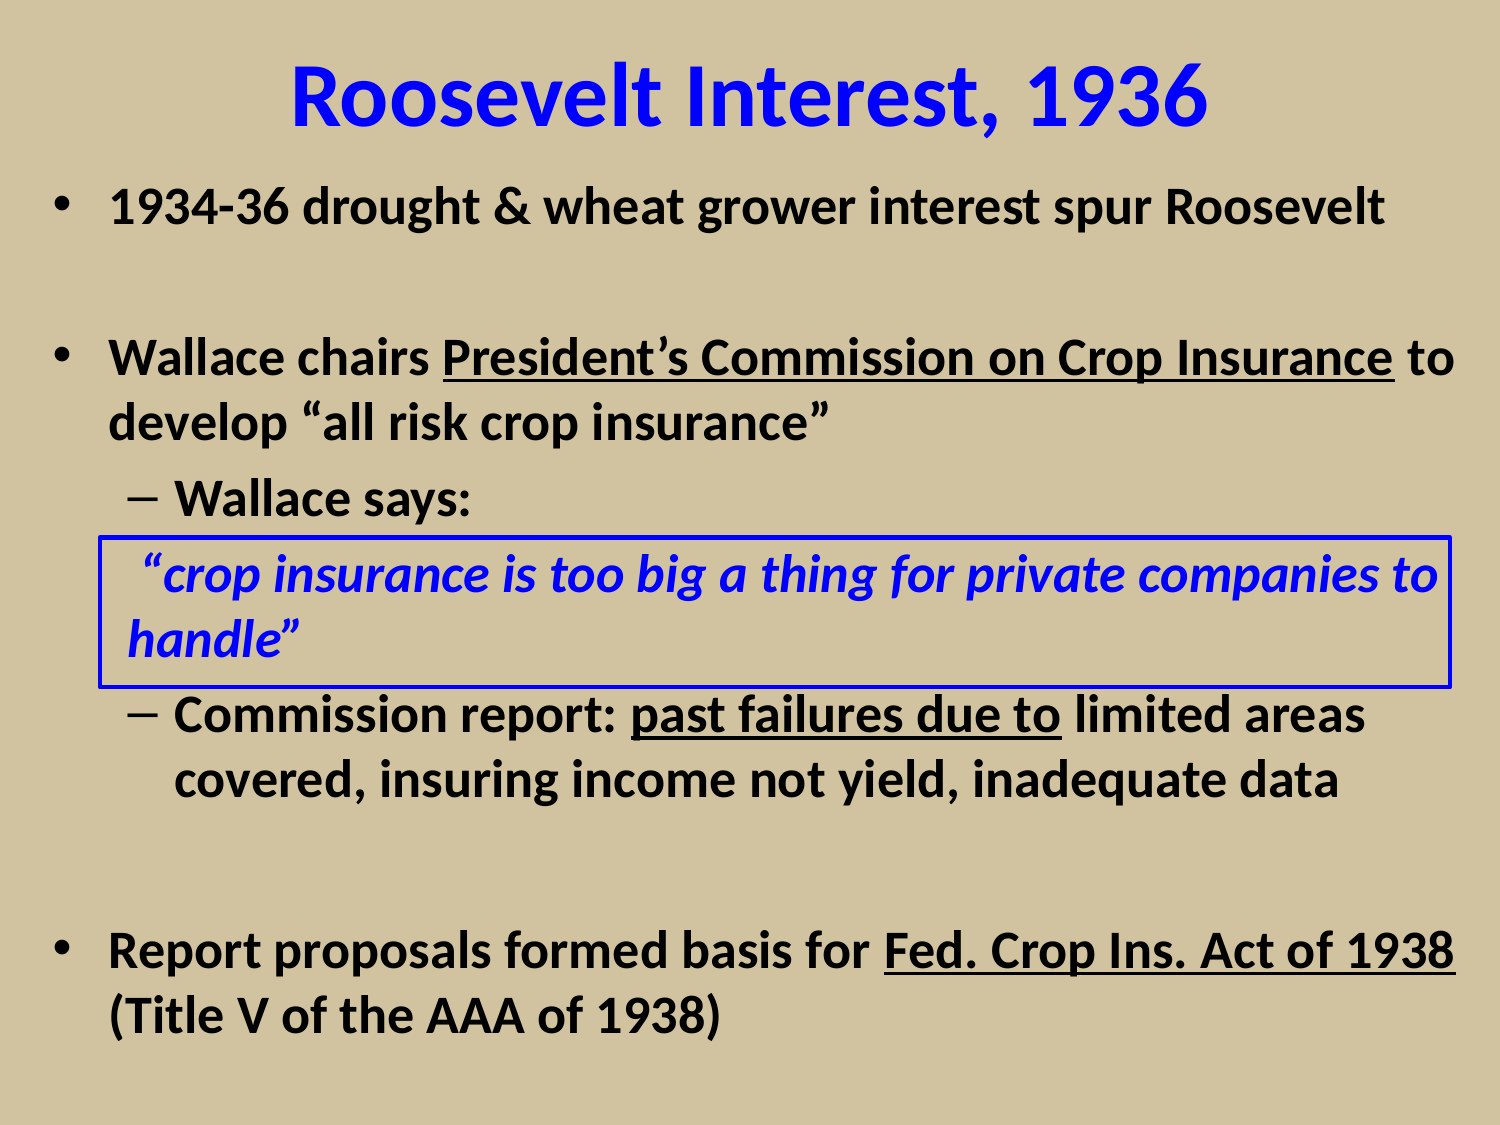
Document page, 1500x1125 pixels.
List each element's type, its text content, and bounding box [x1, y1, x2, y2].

list 1934-36 drought & wheat grower interest spur Roosevelt Wallace chairs President’s Commission on Crop Insurance to develop “all risk crop insurance” Wallace says: “crop insurance is too big a thing for private companies to handle” Commission report: past failures due to limited areas covered, insuring income not yield, inadequate data Report proposals formed basis for Fed. Crop Ins. Act of 1938 (Title V of the AAA of 1938) [37, 162, 1476, 1076]
title Roosevelt Interest, 1936 [74, 12, 1426, 162]
text_box [98, 535, 1452, 689]
